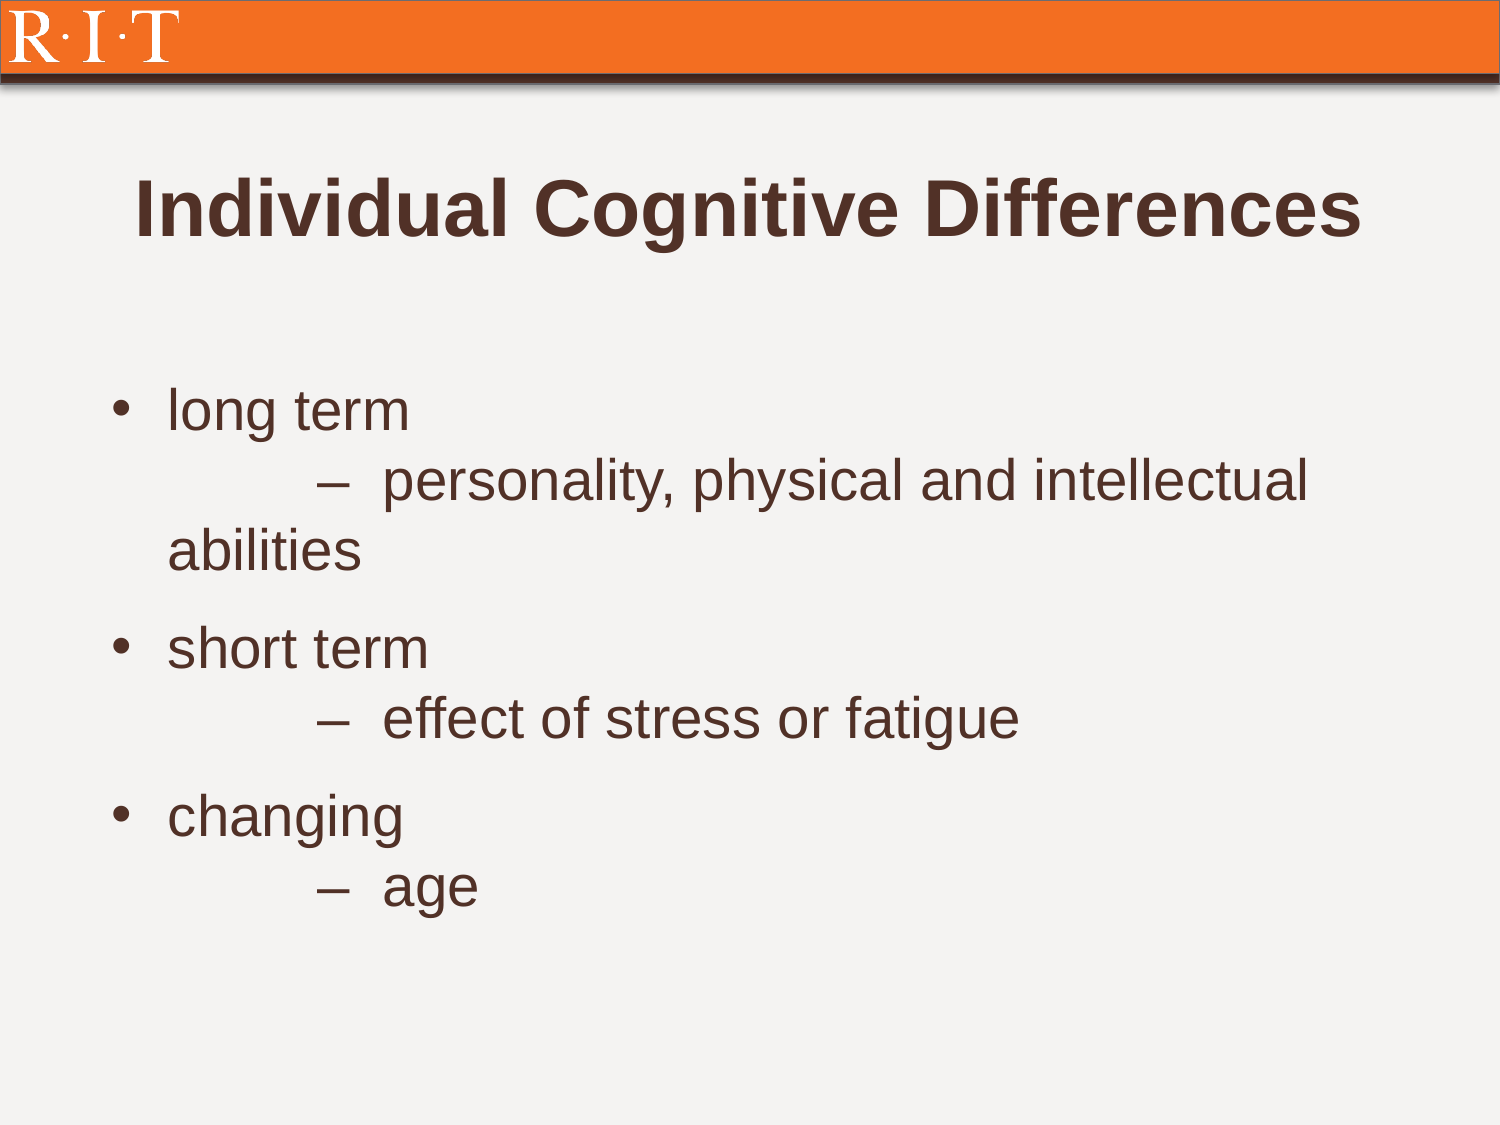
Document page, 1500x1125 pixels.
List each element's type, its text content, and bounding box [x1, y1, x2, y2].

title Individual Cognitive Differences [75, 110, 1425, 298]
list long term – personality, physical and intellectual abilities short term – effect of stress or fatigue changing – age [96, 364, 1465, 1070]
